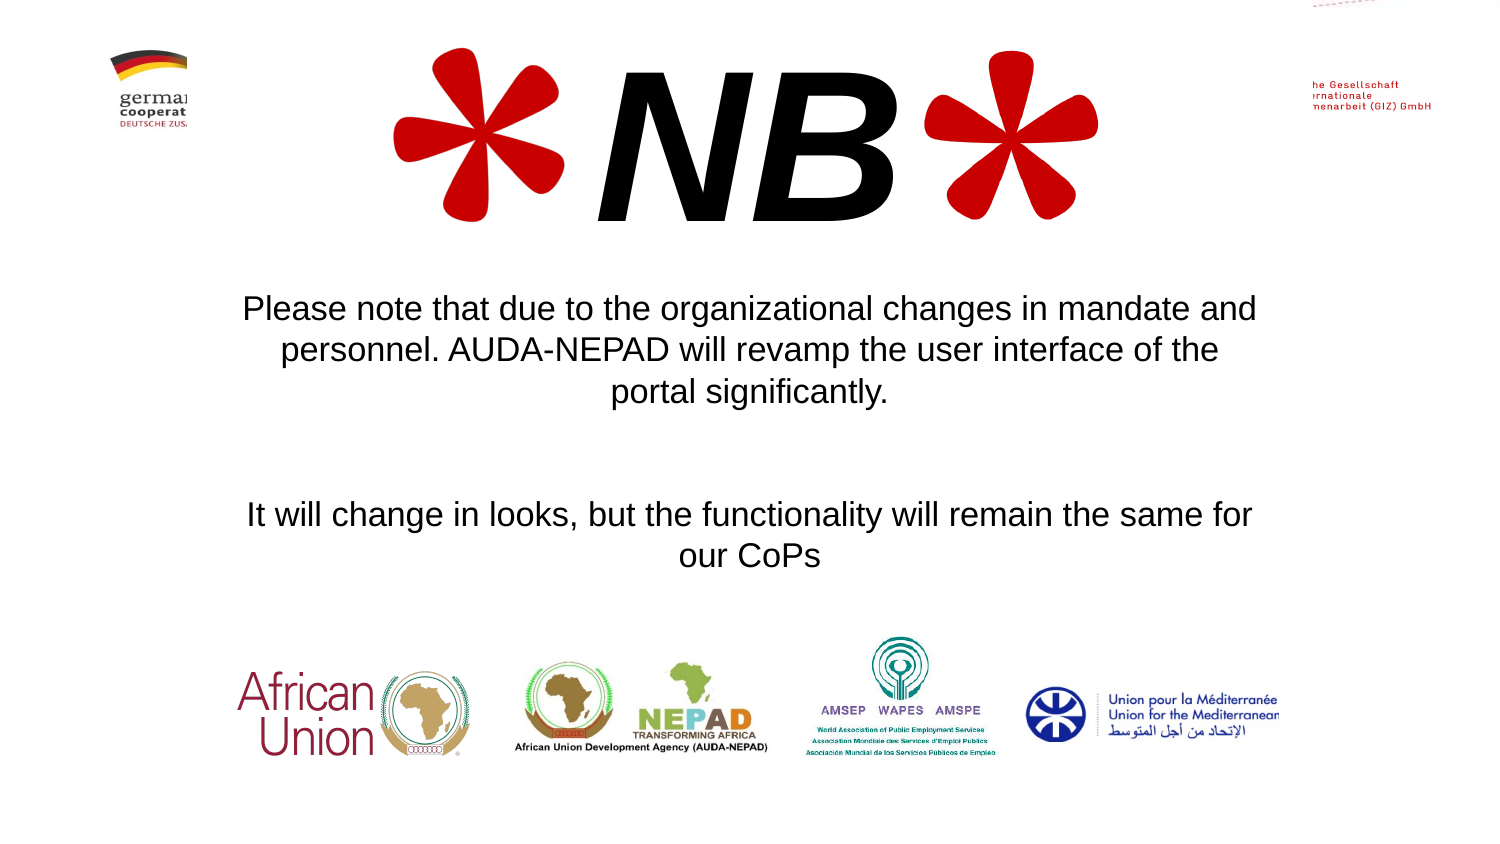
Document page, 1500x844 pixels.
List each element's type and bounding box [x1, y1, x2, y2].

picture [69, 38, 187, 165]
text_box [187, 0, 1313, 844]
picture [1313, 0, 1500, 149]
